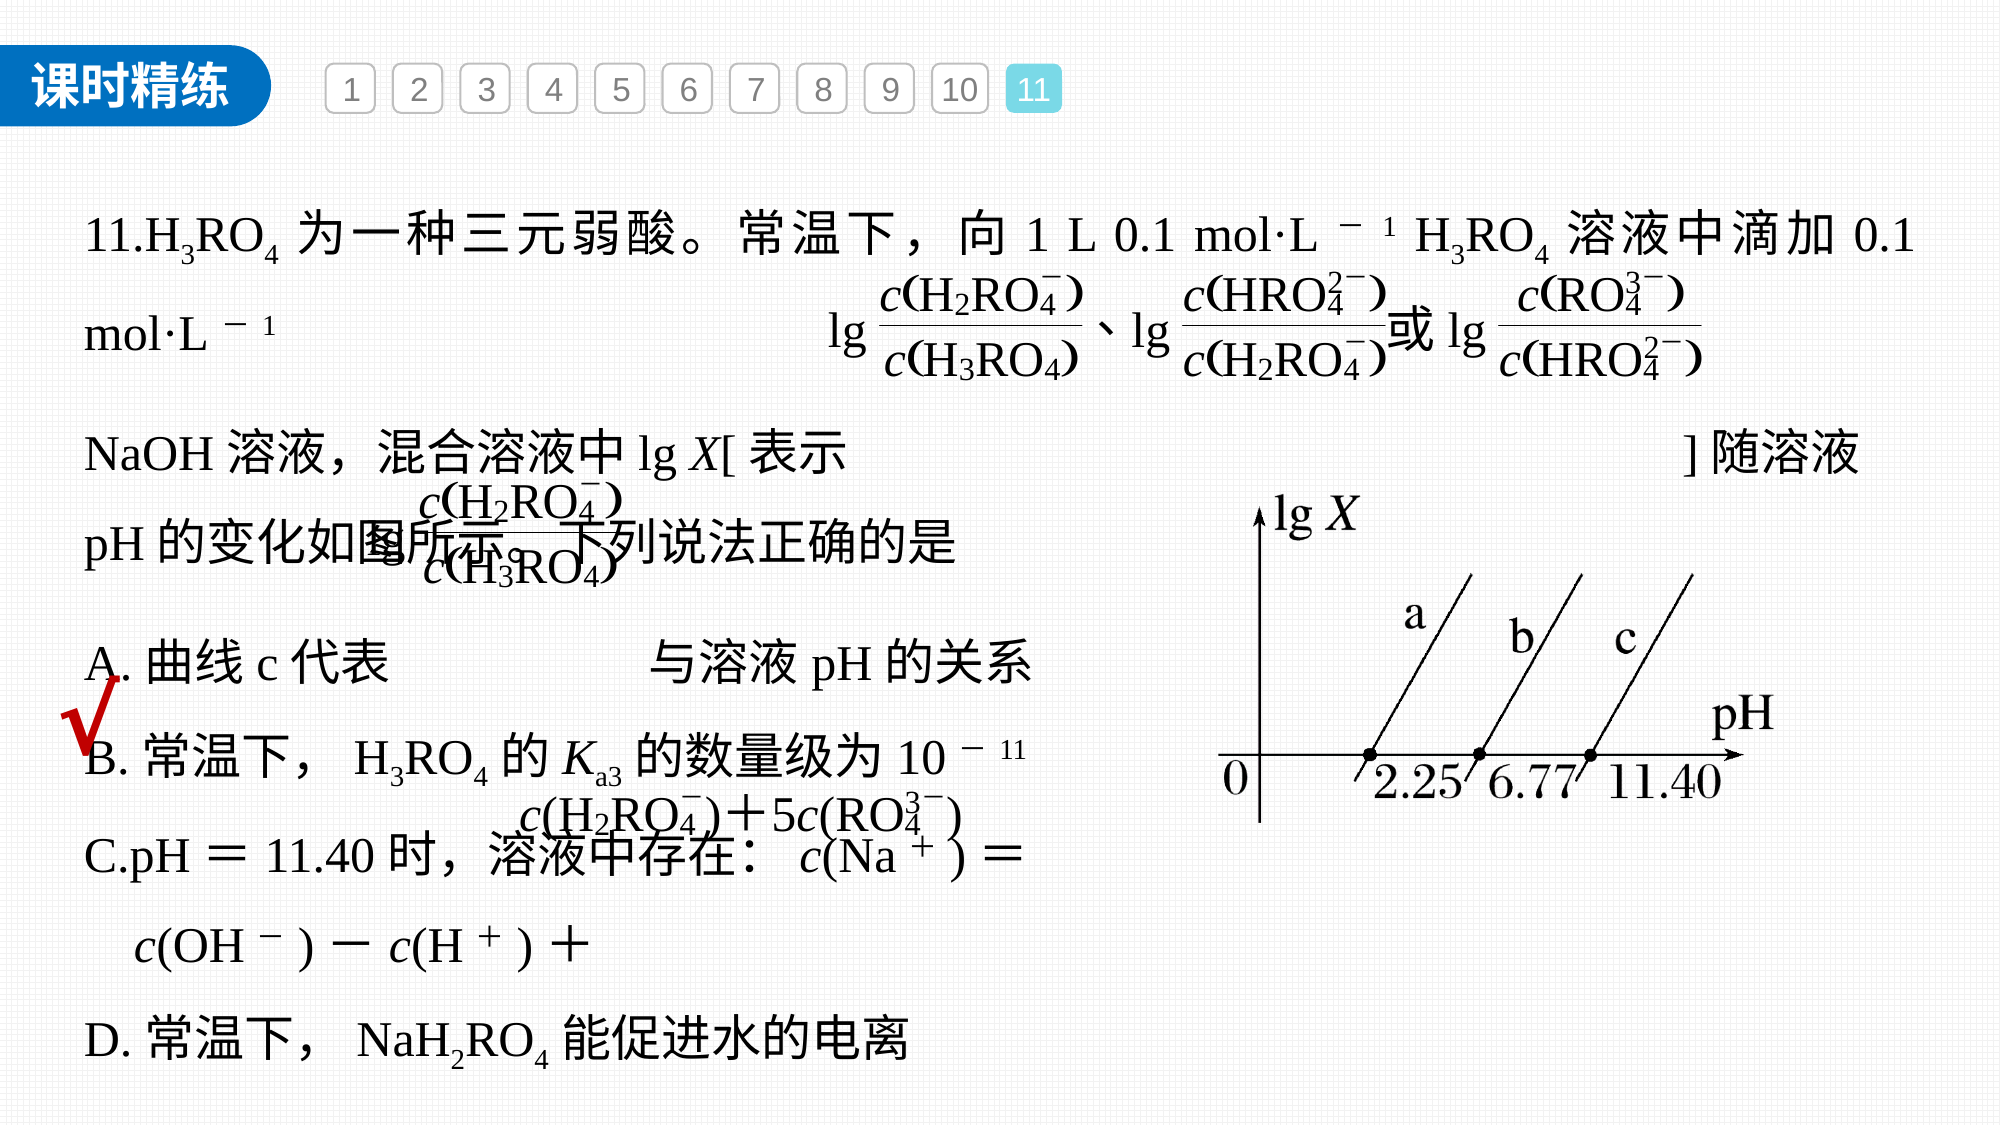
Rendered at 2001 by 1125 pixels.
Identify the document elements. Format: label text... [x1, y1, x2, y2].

text_box 5 [594, 62, 646, 114]
text_box 10 [930, 62, 990, 114]
text_box 3 [459, 62, 511, 114]
picture [1201, 485, 1786, 837]
text_box 6 [661, 62, 713, 114]
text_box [827, 245, 1743, 414]
text_box 1 [324, 62, 376, 114]
text_box √ [43, 653, 168, 781]
text_box 4 [526, 62, 579, 114]
text_box 2 [391, 62, 444, 114]
text_box 8 [796, 62, 848, 114]
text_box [366, 466, 648, 604]
text_box 11 [1004, 62, 1064, 114]
text_box 7 [728, 62, 781, 114]
text_box 11.H3RO4为一种三元弱酸。常温下，向1 L 0.1 mol·L－1 H3RO4溶液中滴加0.1 mol·L－1 NaOH溶液，混合溶液中lg X[表示 ]随溶液 pH的变化如图所示。下列说法正确的是 A.曲线c代表 与溶液pH的关系 B.常温下，H3RO4的Ka3的数量级为10－11 C.pH＝11.40时，溶液中存在：c(Na＋)＝ c(OH－)－c(H＋)＋ D.常温下，NaH2RO4能促进水的电离 [63, 157, 1936, 1085]
text_box 9 [863, 62, 916, 114]
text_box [519, 781, 1002, 886]
